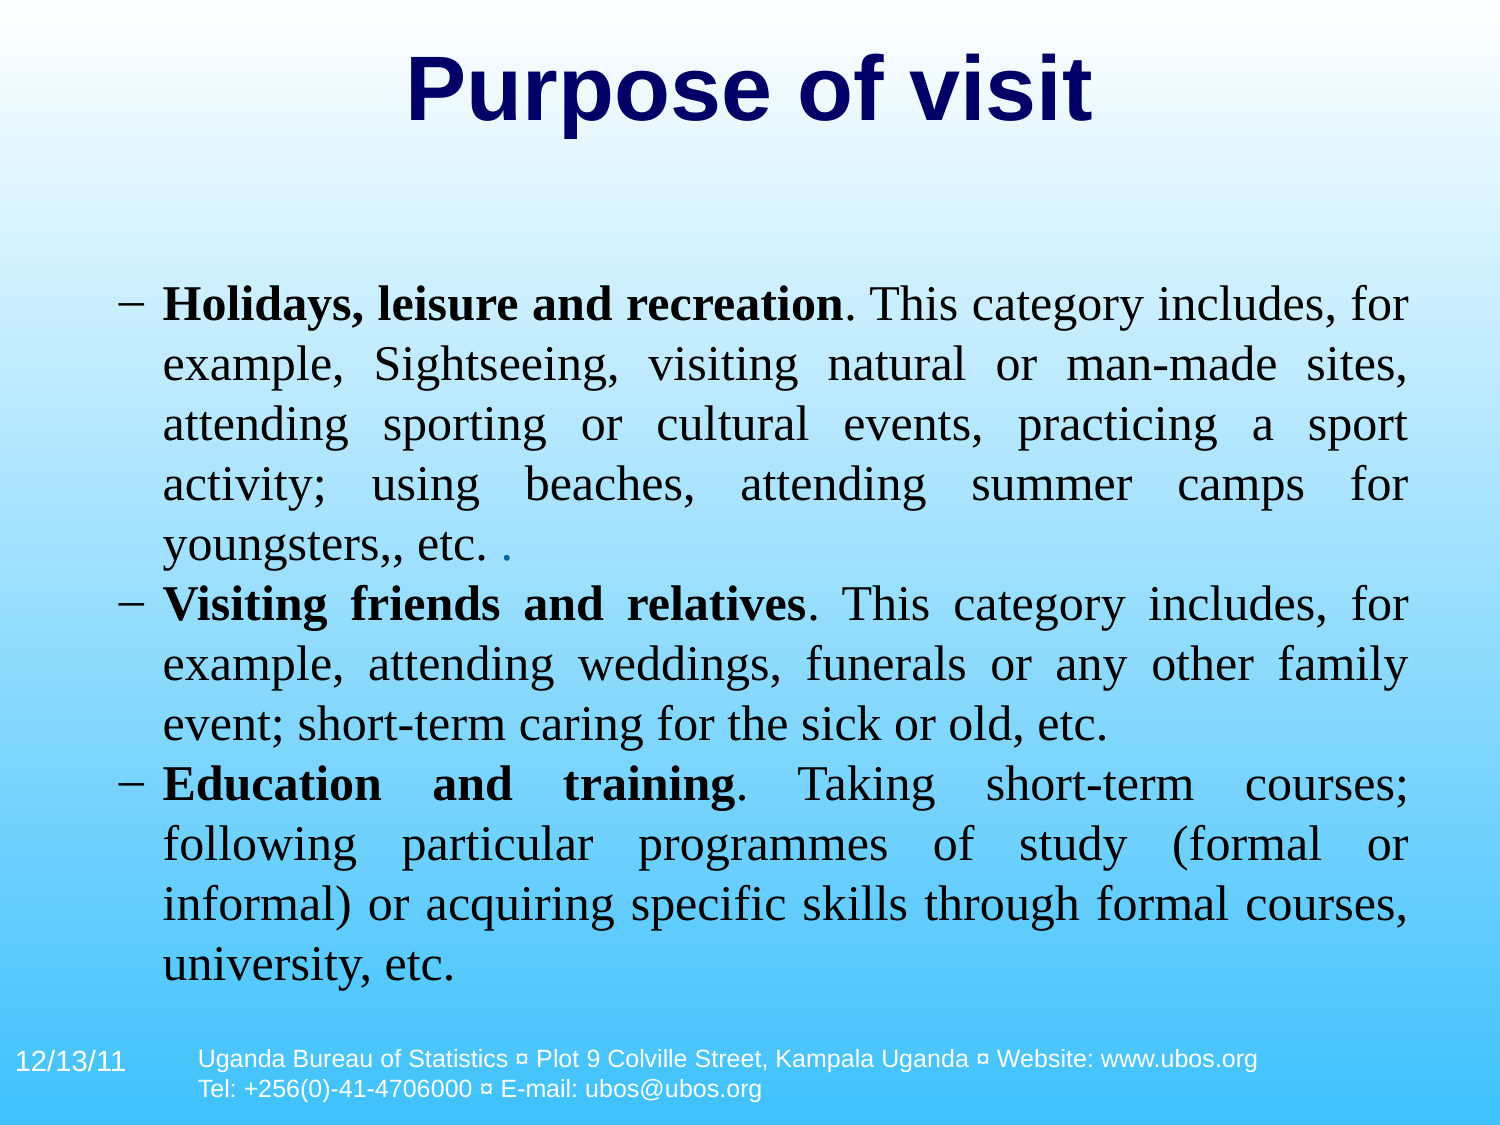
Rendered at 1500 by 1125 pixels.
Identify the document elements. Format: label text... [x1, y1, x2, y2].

list Holidays, leisure and recreation. This category includes, for example, Sightseeing, visiting natural or man-made sites, attending sporting or cultural events, practicing a sport activity; using beaches, attending summer camps for youngsters,, etc. . Visiting friends and relatives. This category includes, for example, attending weddings, funerals or any other family event; short-term caring for the sick or old, etc. Education and training. Taking short-term courses; following particular programmes of study (formal or informal) or acquiring specific skills through formal courses, university, etc. [74, 262, 1425, 1125]
title Purpose of visit [74, 20, 1425, 257]
footer Uganda Bureau of Statistics ¤ Plot 9 Colville Street, Kampala Uganda ¤ Website: www.ubos.org Tel: +256(0)-41-4706000 ¤ E-mail: ubos@ubos.org [182, 1034, 1352, 1125]
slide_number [0, 1034, 182, 1125]
